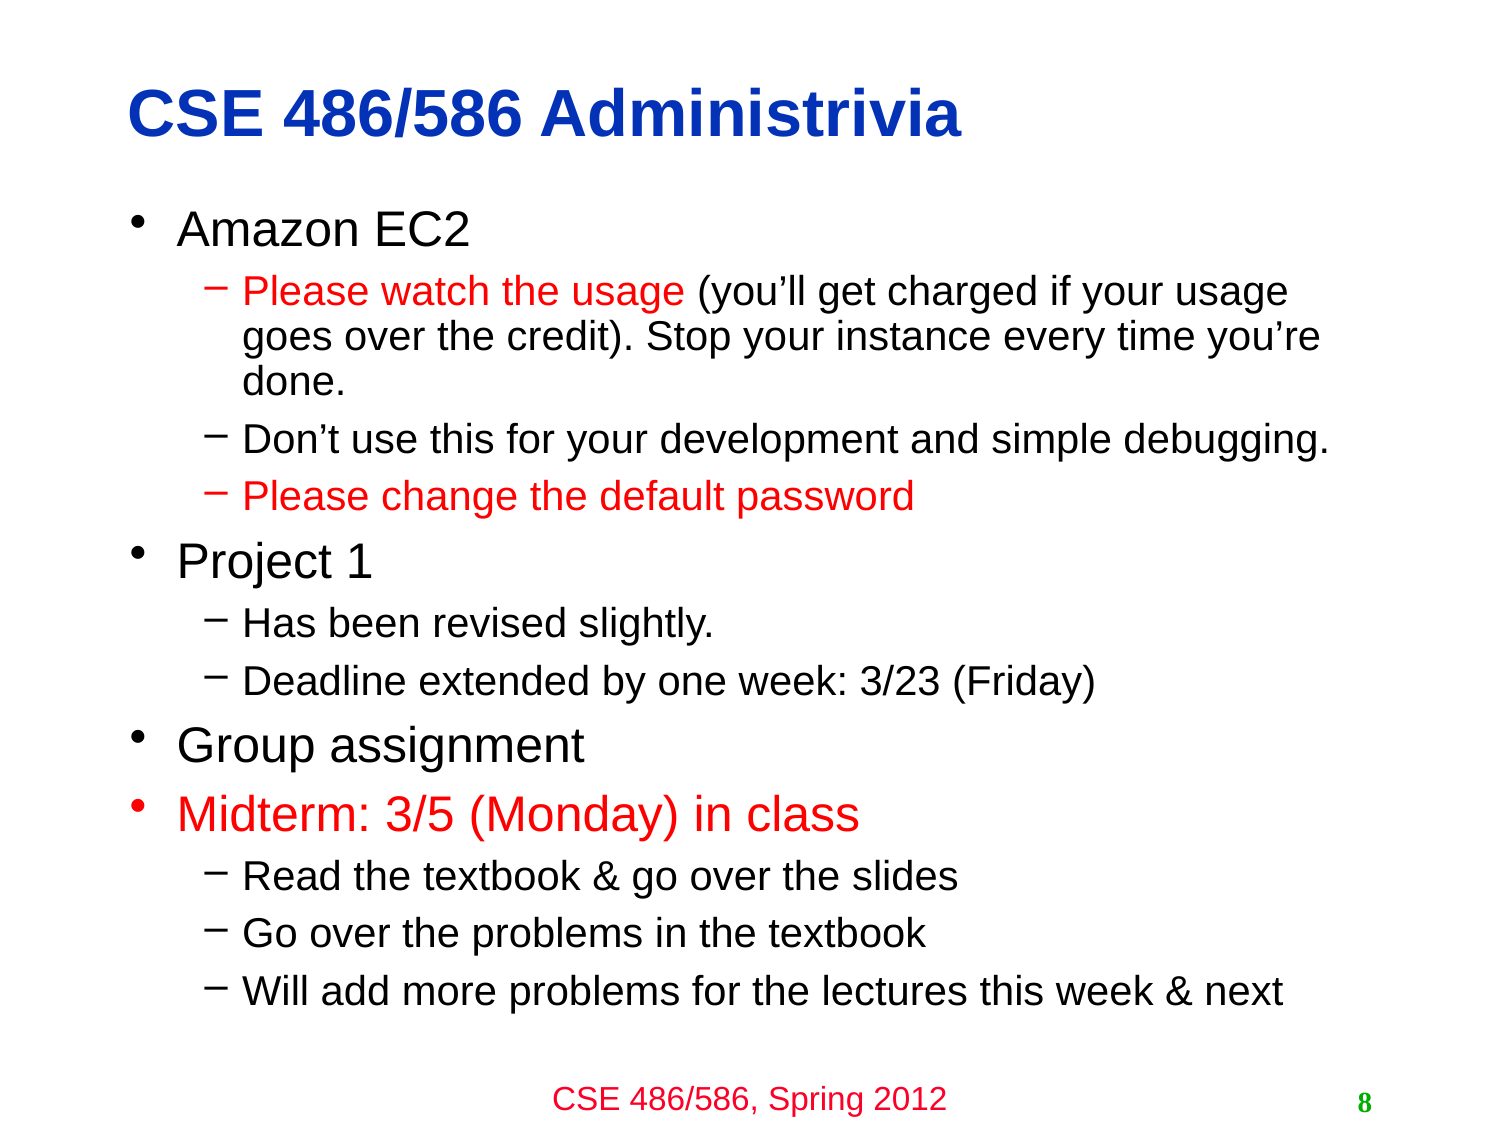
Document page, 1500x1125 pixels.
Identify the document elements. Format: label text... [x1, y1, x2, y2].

list Amazon EC2 Please watch the usage (you’ll get charged if your usage goes over the credit). Stop your instance every time you’re done. Don’t use this for your development and simple debugging. Please change the default password Project 1 Has been revised slightly. Deadline extended by one week: 3/23 (Friday) Group assignment Midterm: 3/5 (Monday) in class Read the textbook & go over the slides Go over the problems in the textbook Will add more problems for the lectures this week & next [114, 195, 1376, 1005]
title CSE 486/586 Administrivia [112, 53, 1310, 176]
slide_number 8 [1074, 1076, 1388, 1125]
